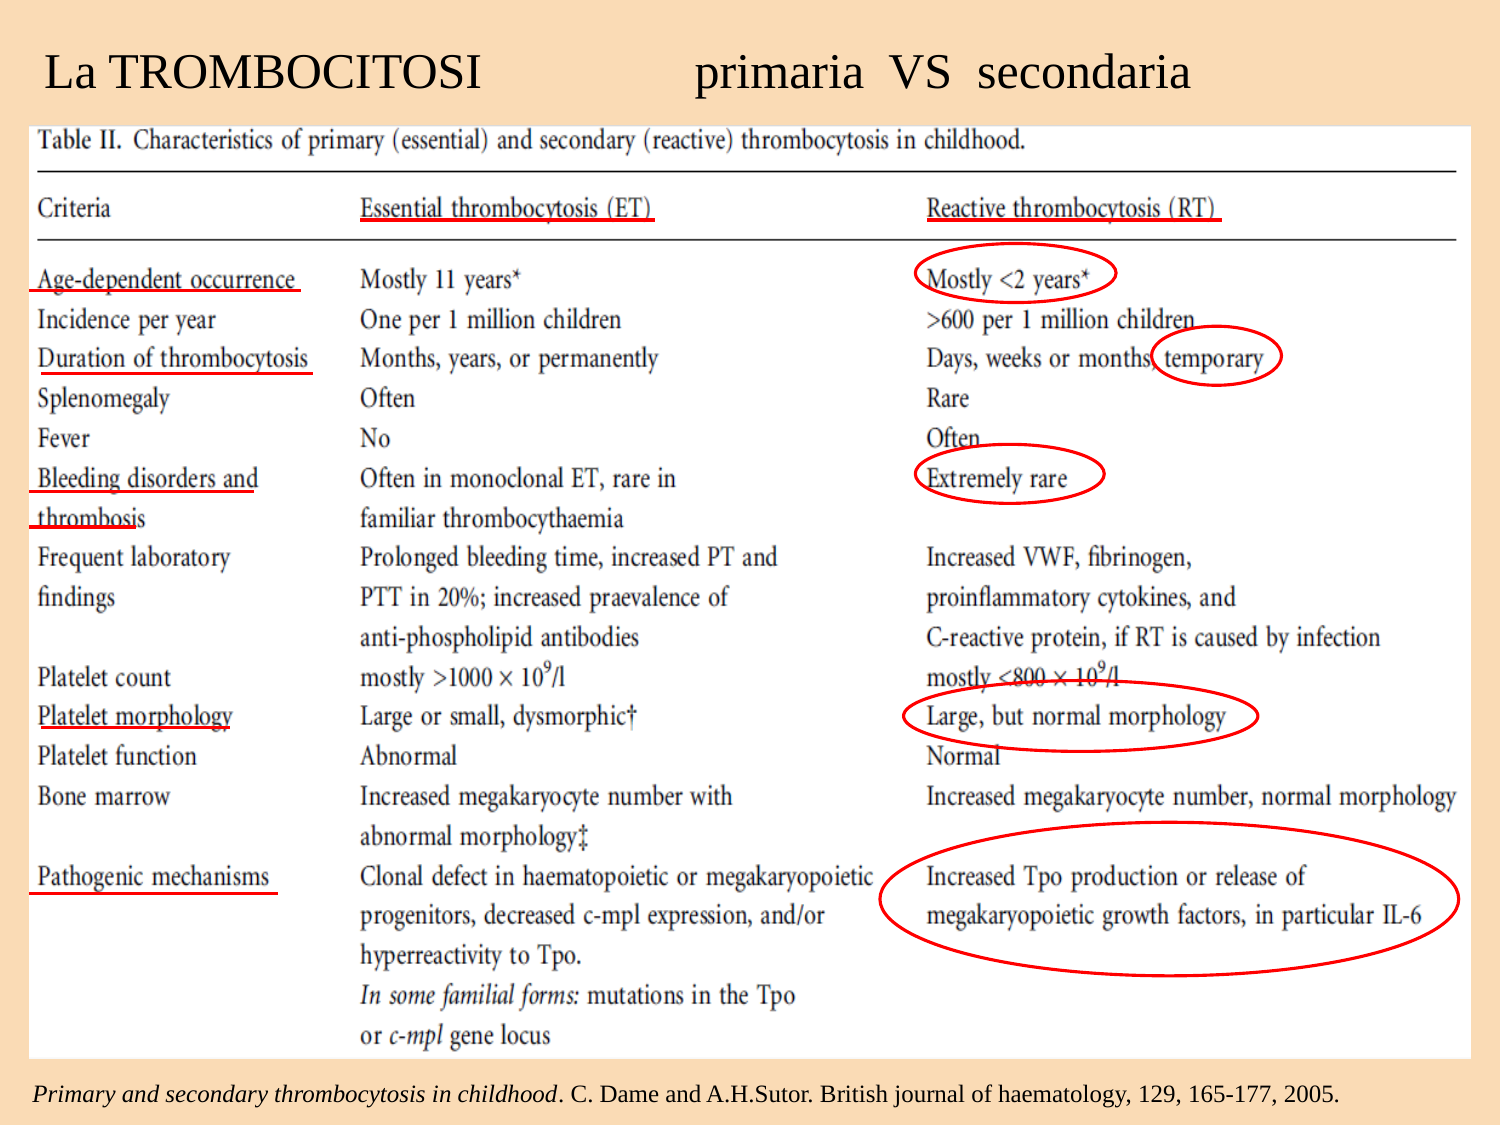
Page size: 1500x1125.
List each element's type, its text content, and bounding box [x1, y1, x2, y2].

text_box La TROMBOCITOSI primaria VS secondaria [29, 30, 1436, 106]
text_box Primary and secondary thrombocytosis in childhood. C. Dame and A.H.Sutor. British journal of haematology, 129, 165-177, 2005. [17, 1070, 1447, 1116]
picture [29, 125, 1471, 1059]
